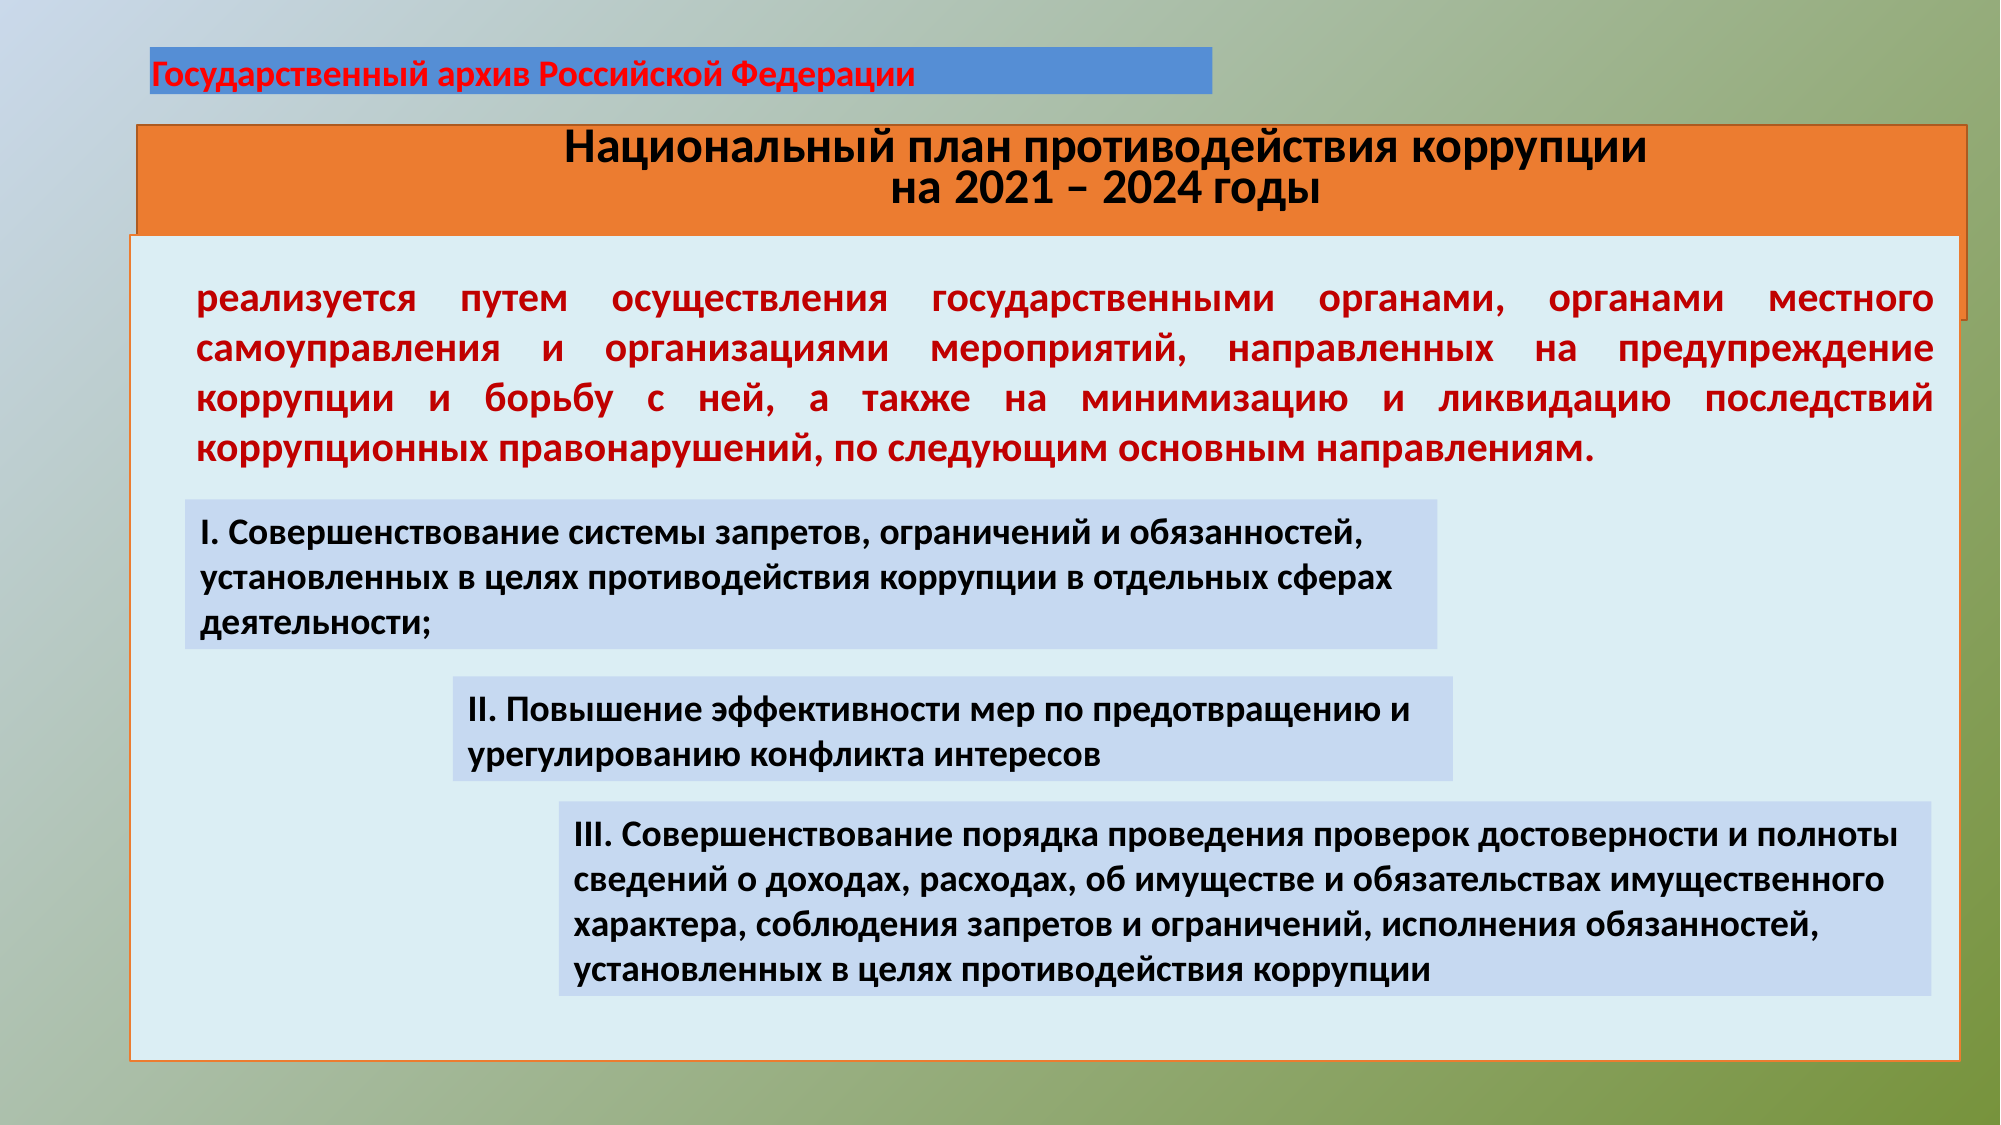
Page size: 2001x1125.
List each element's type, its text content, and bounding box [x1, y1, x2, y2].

title Национальный план противодействия коррупции на 2021 – 2024 годы [137, 125, 1968, 243]
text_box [128, 233, 1962, 1063]
text_box Государственный архив Российской Федерации [149, 47, 1213, 95]
